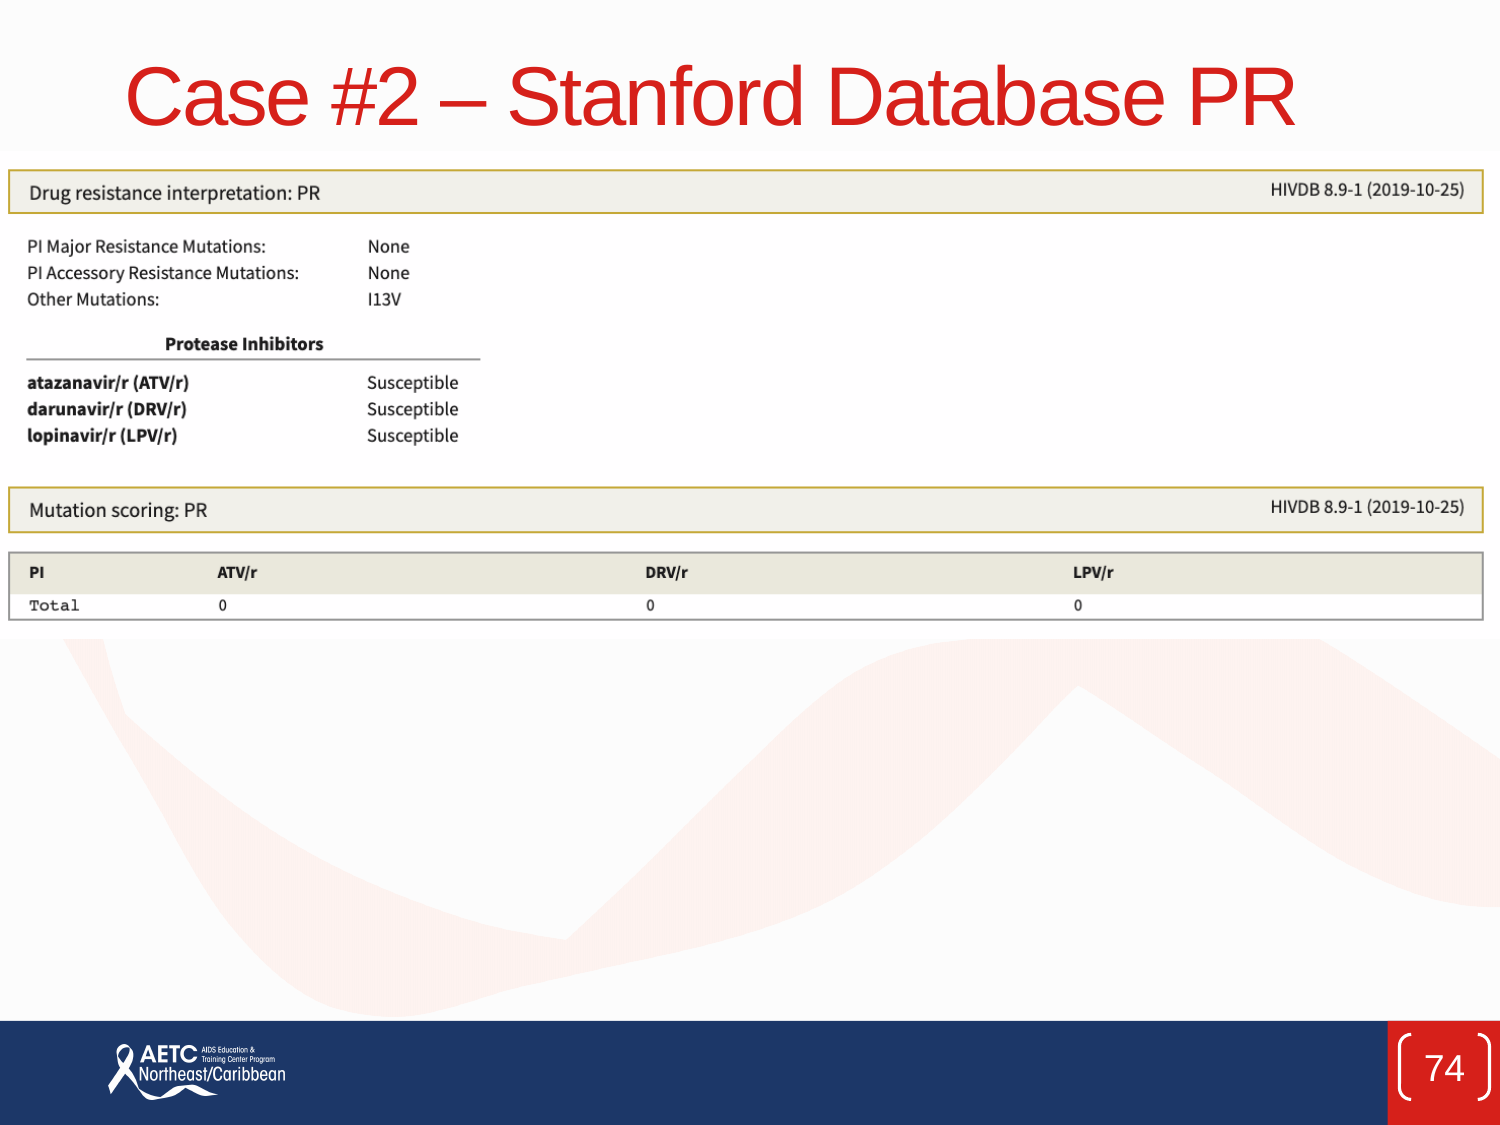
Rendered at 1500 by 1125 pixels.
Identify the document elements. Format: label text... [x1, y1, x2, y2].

text_box Case #2 – Stanford Database PR [109, 34, 1474, 144]
picture [108, 1044, 285, 1100]
picture [0, 0, 1500, 1017]
slide_number 74 [1397, 1032, 1492, 1101]
